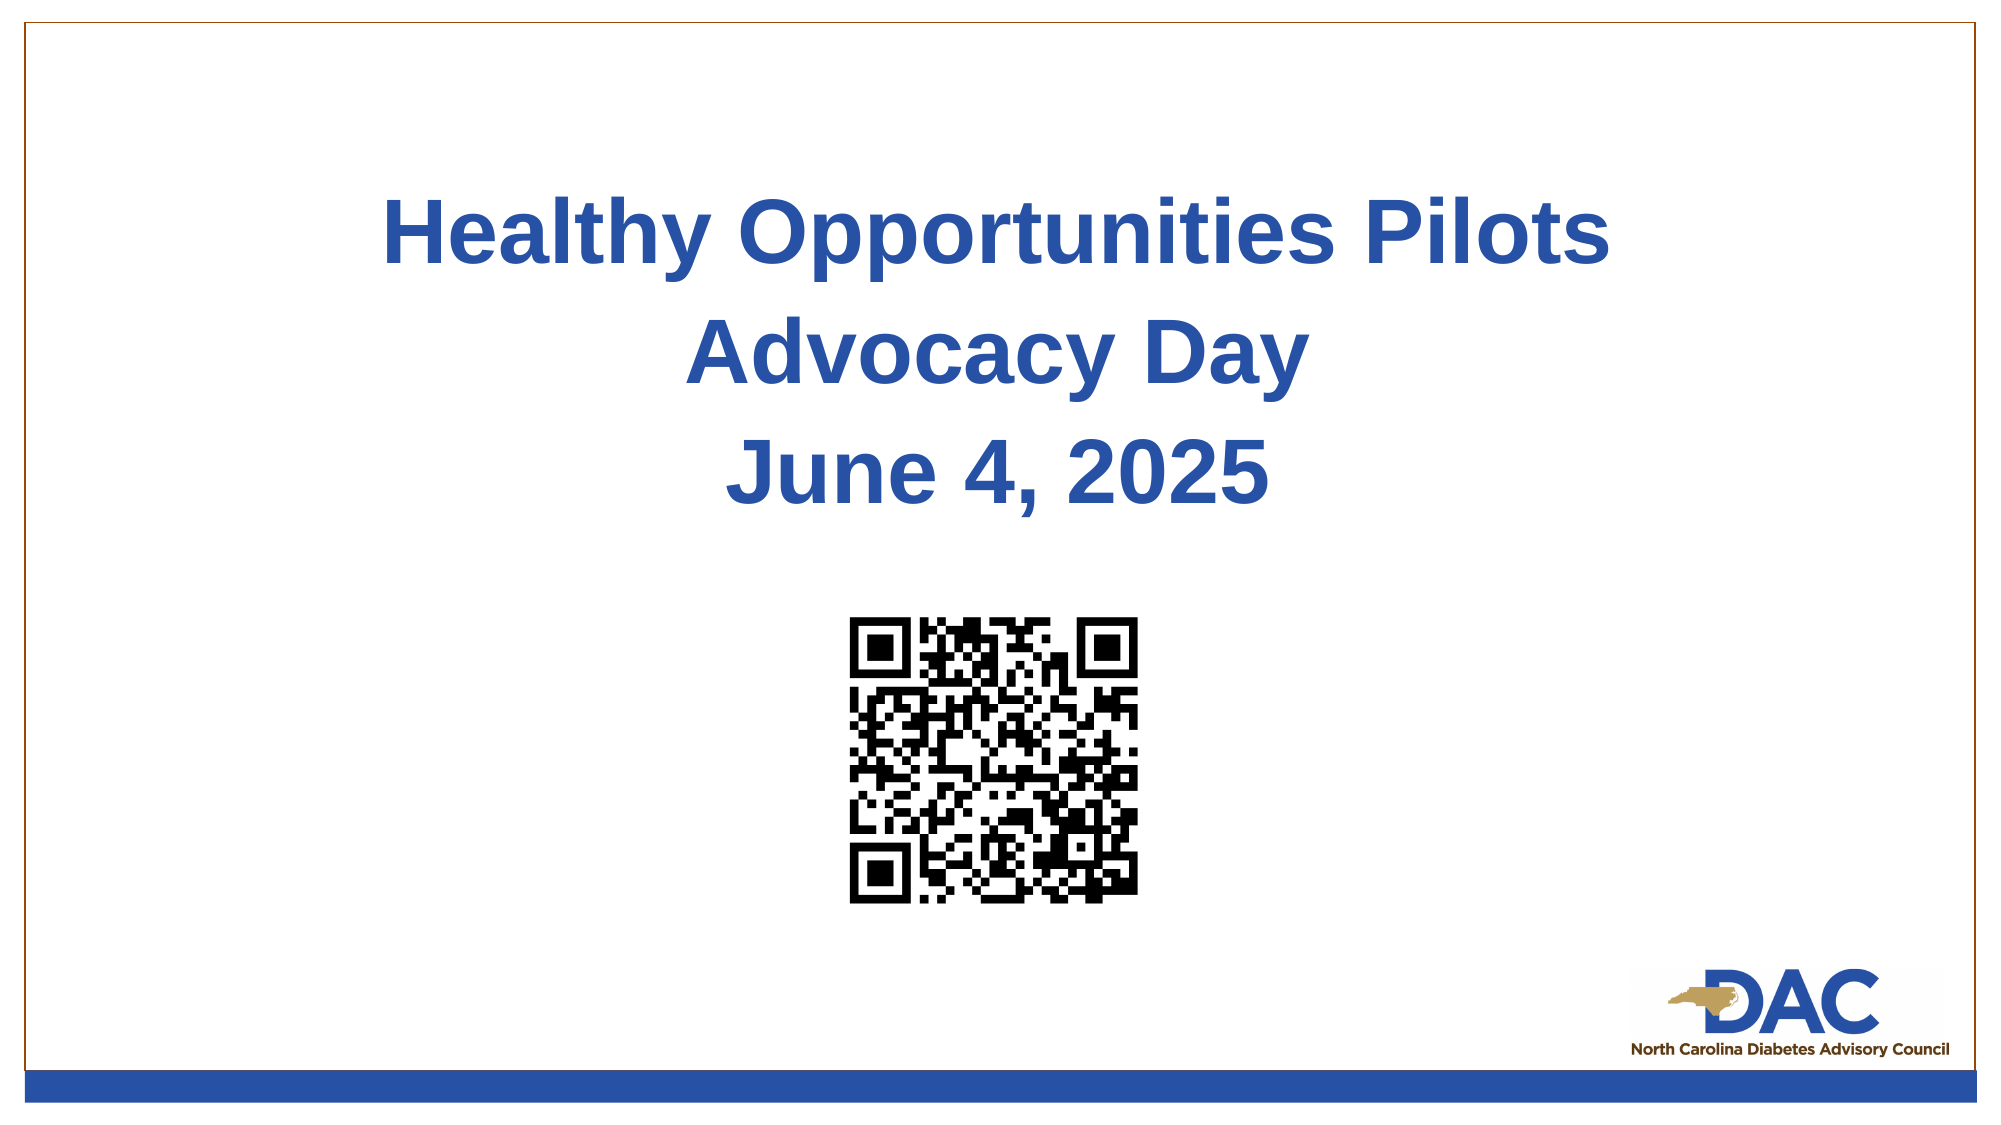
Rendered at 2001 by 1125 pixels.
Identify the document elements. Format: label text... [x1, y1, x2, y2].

picture [1630, 967, 1950, 1059]
picture [830, 598, 1164, 925]
list Healthy Opportunities Pilots Advocacy Day June 4, 2025 [135, 176, 1861, 891]
